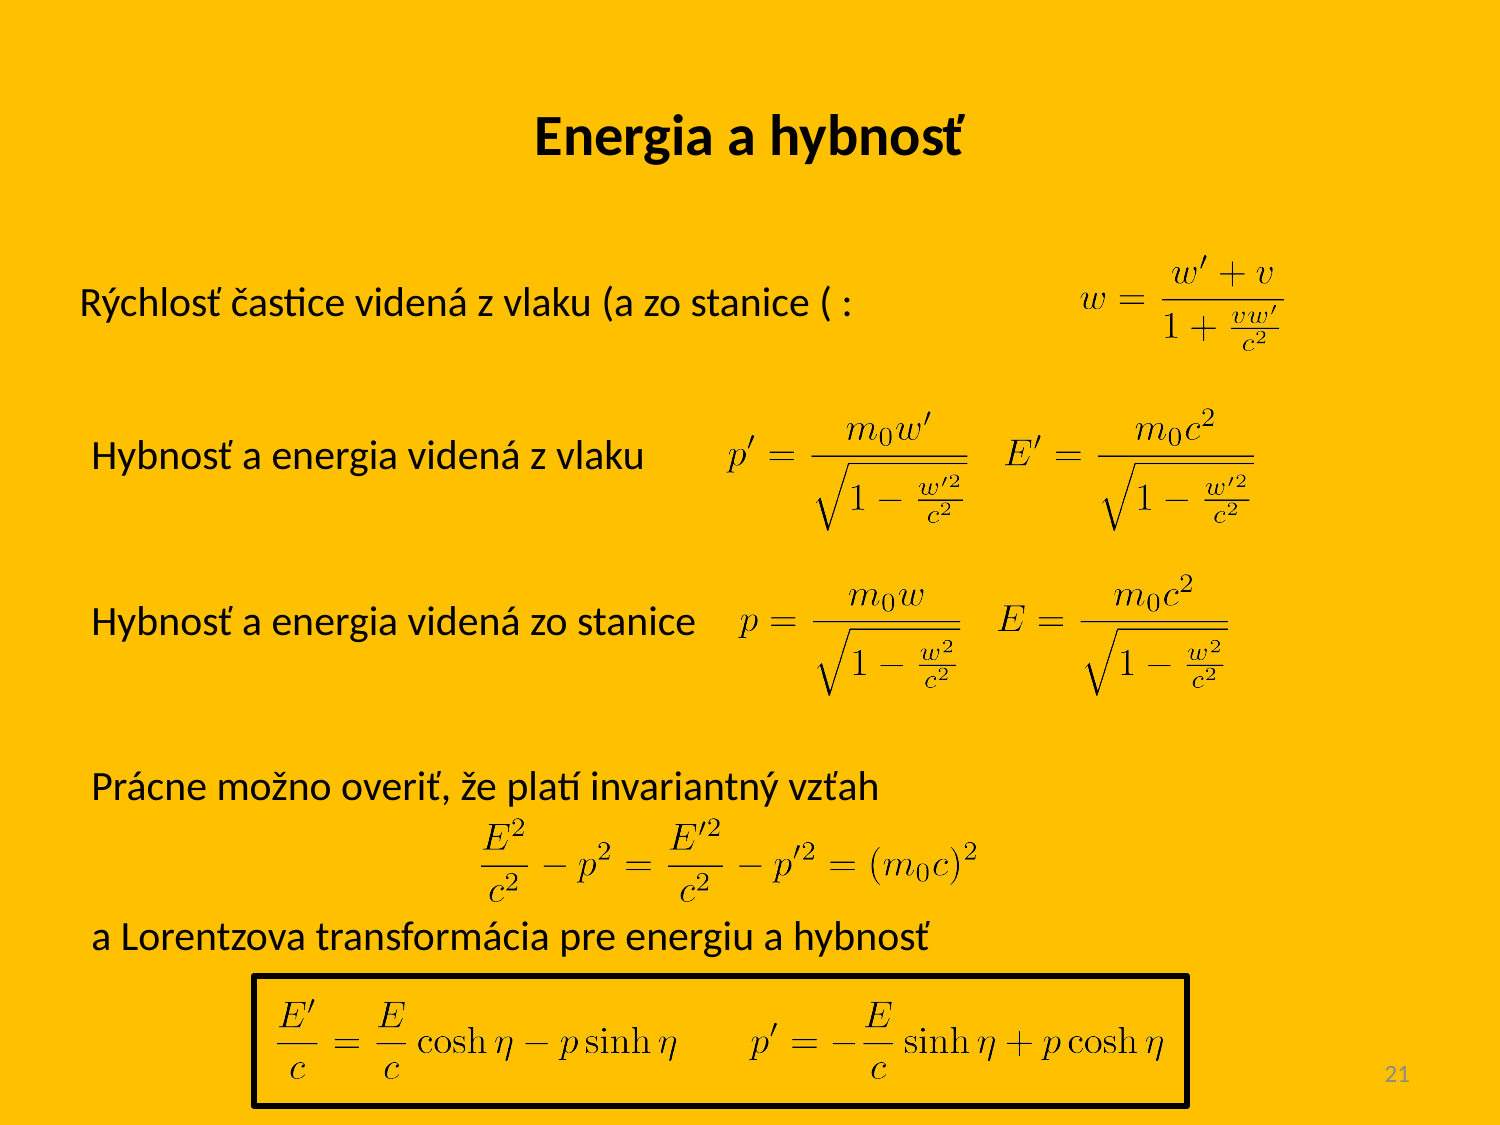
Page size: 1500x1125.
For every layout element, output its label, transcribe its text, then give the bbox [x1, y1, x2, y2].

text_box Hybnosť a energia videná z vlaku [76, 420, 721, 486]
picture [1080, 255, 1285, 351]
picture [481, 818, 976, 902]
text_box Prácne možno overiť, že platí invariantný vzťah a Lorentzova transformácia pre energiu a hybnosť [76, 751, 1376, 967]
text_box Hybnosť a energia videná zo stanice [76, 586, 732, 651]
text_box [252, 974, 1189, 1108]
picture [277, 999, 1163, 1080]
picture [726, 408, 1254, 531]
picture [737, 574, 1229, 696]
slide_number 21 [1189, 1042, 1425, 1103]
text_box Energia a hybnosť [182, 90, 1317, 175]
